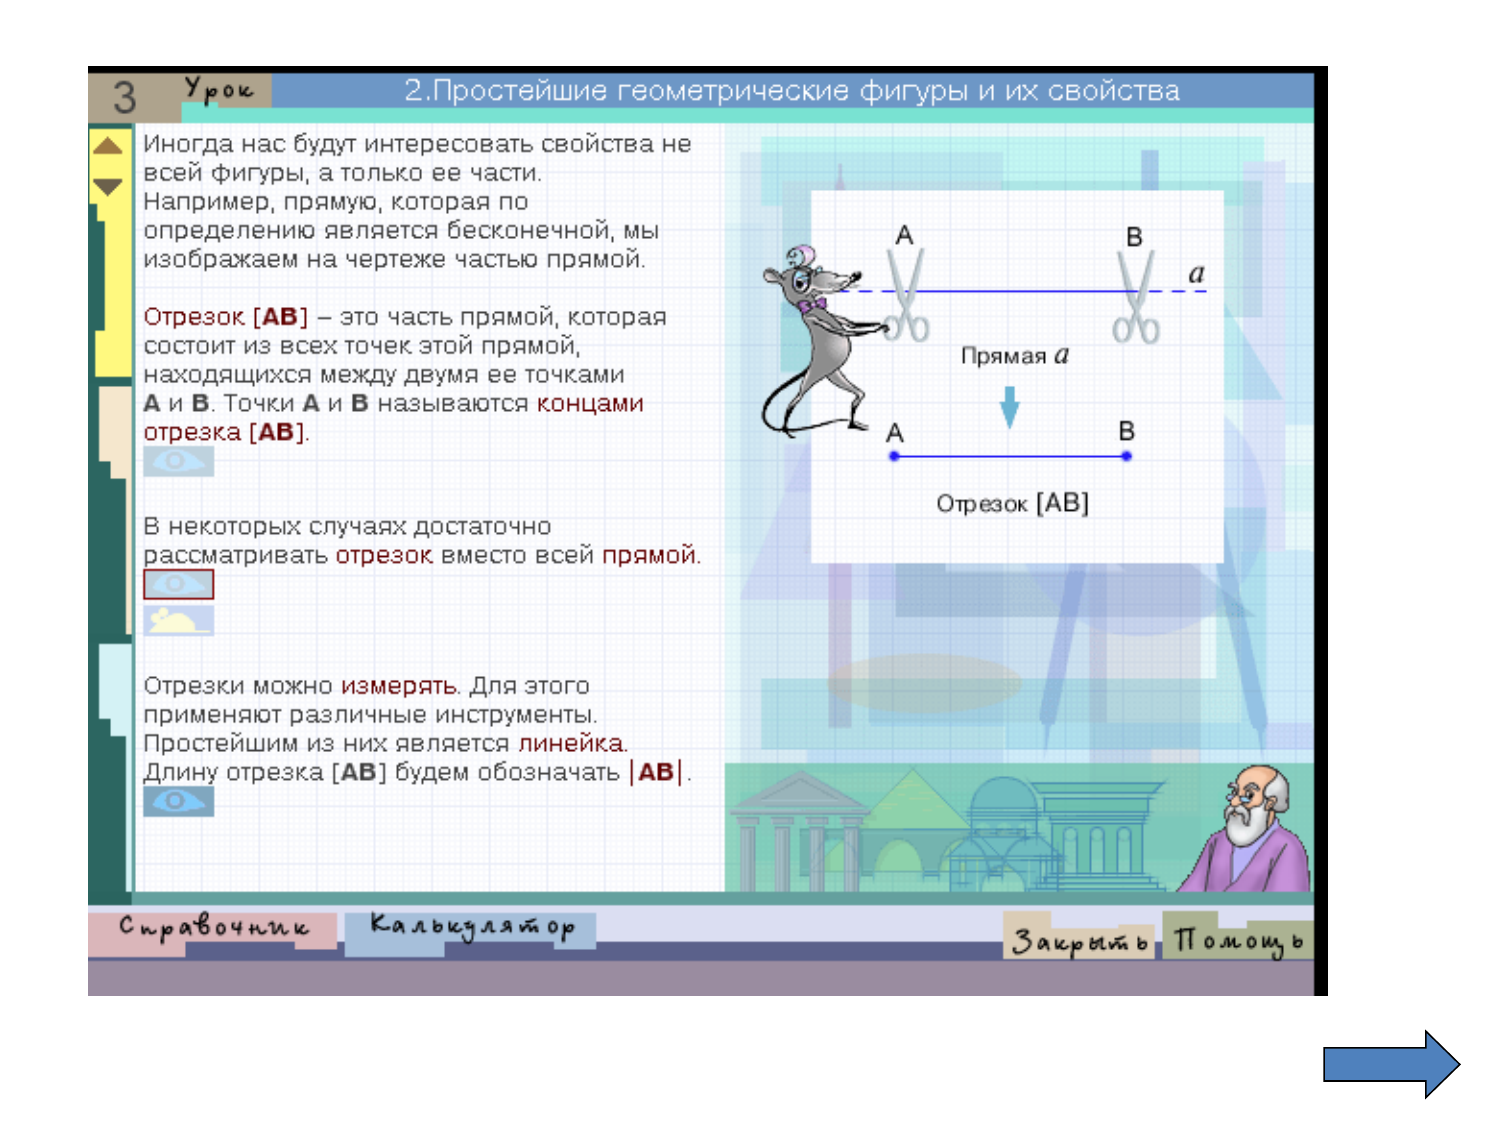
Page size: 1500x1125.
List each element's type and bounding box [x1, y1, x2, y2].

text_box [1324, 1031, 1460, 1098]
list [88, 66, 1328, 997]
